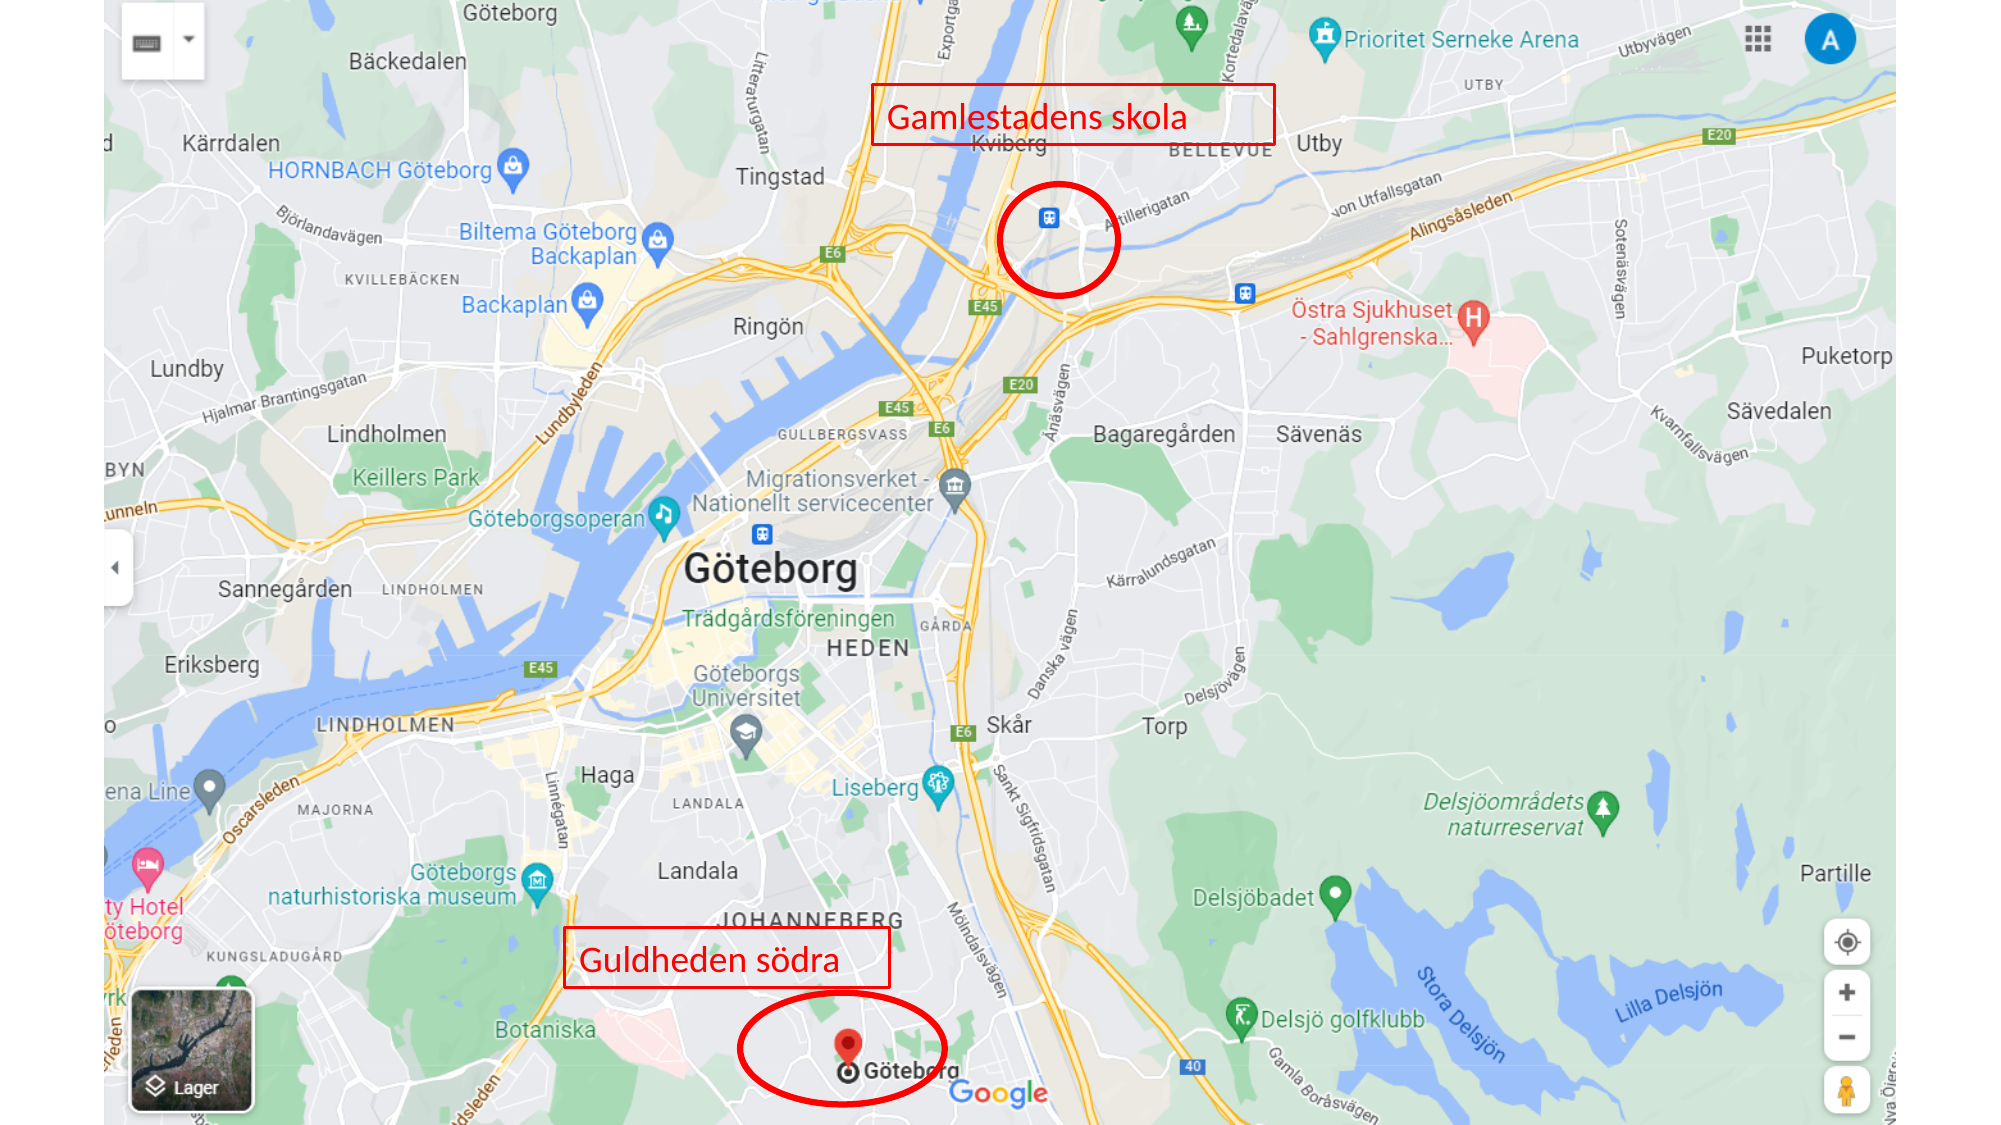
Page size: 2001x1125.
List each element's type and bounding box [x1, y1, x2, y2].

picture [104, 0, 1896, 1125]
